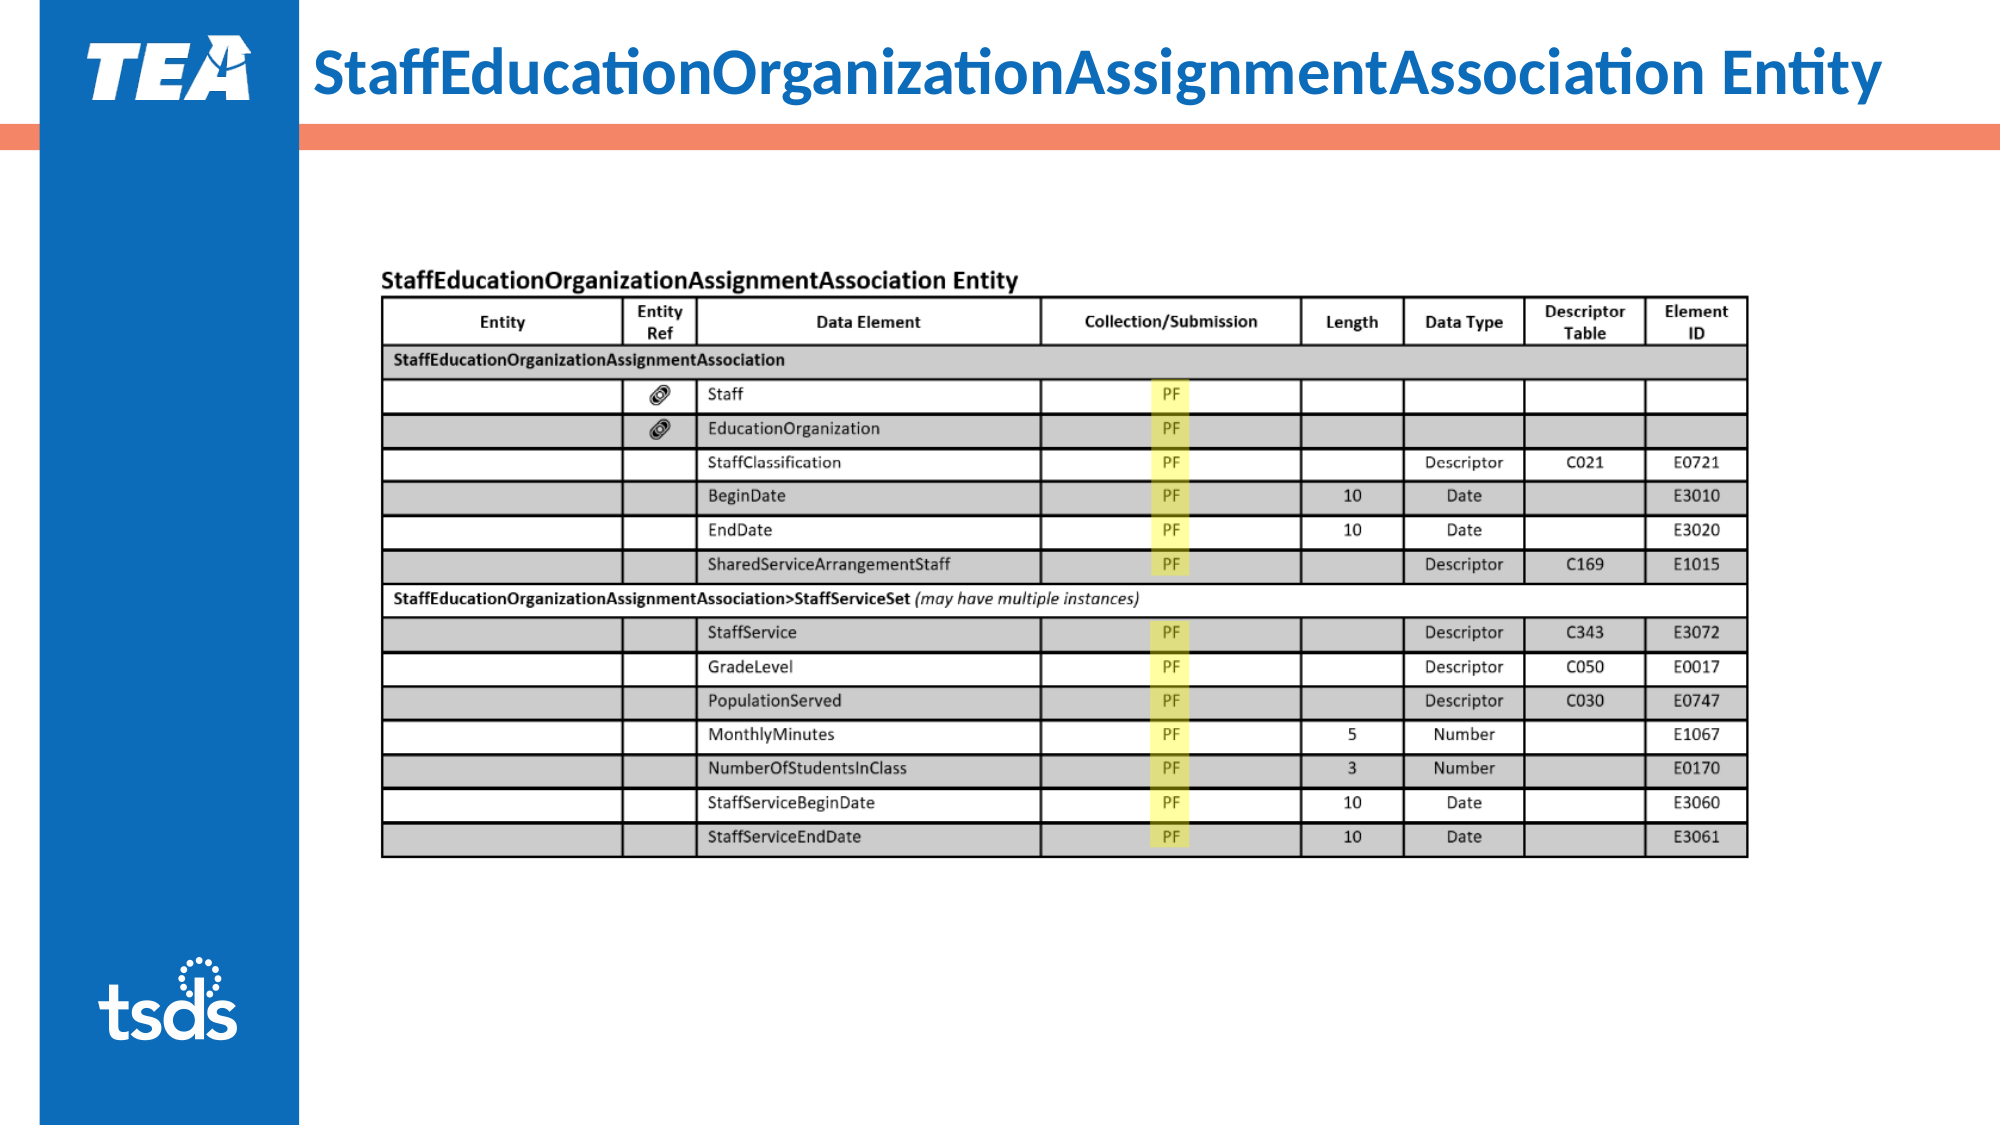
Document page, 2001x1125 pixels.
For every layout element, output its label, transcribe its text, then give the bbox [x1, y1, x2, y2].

title StaffEducationOrganizationAssignmentAssociation Entity [298, 10, 1990, 135]
picture [368, 254, 1757, 871]
picture [98, 957, 241, 1045]
picture [86, 34, 251, 100]
